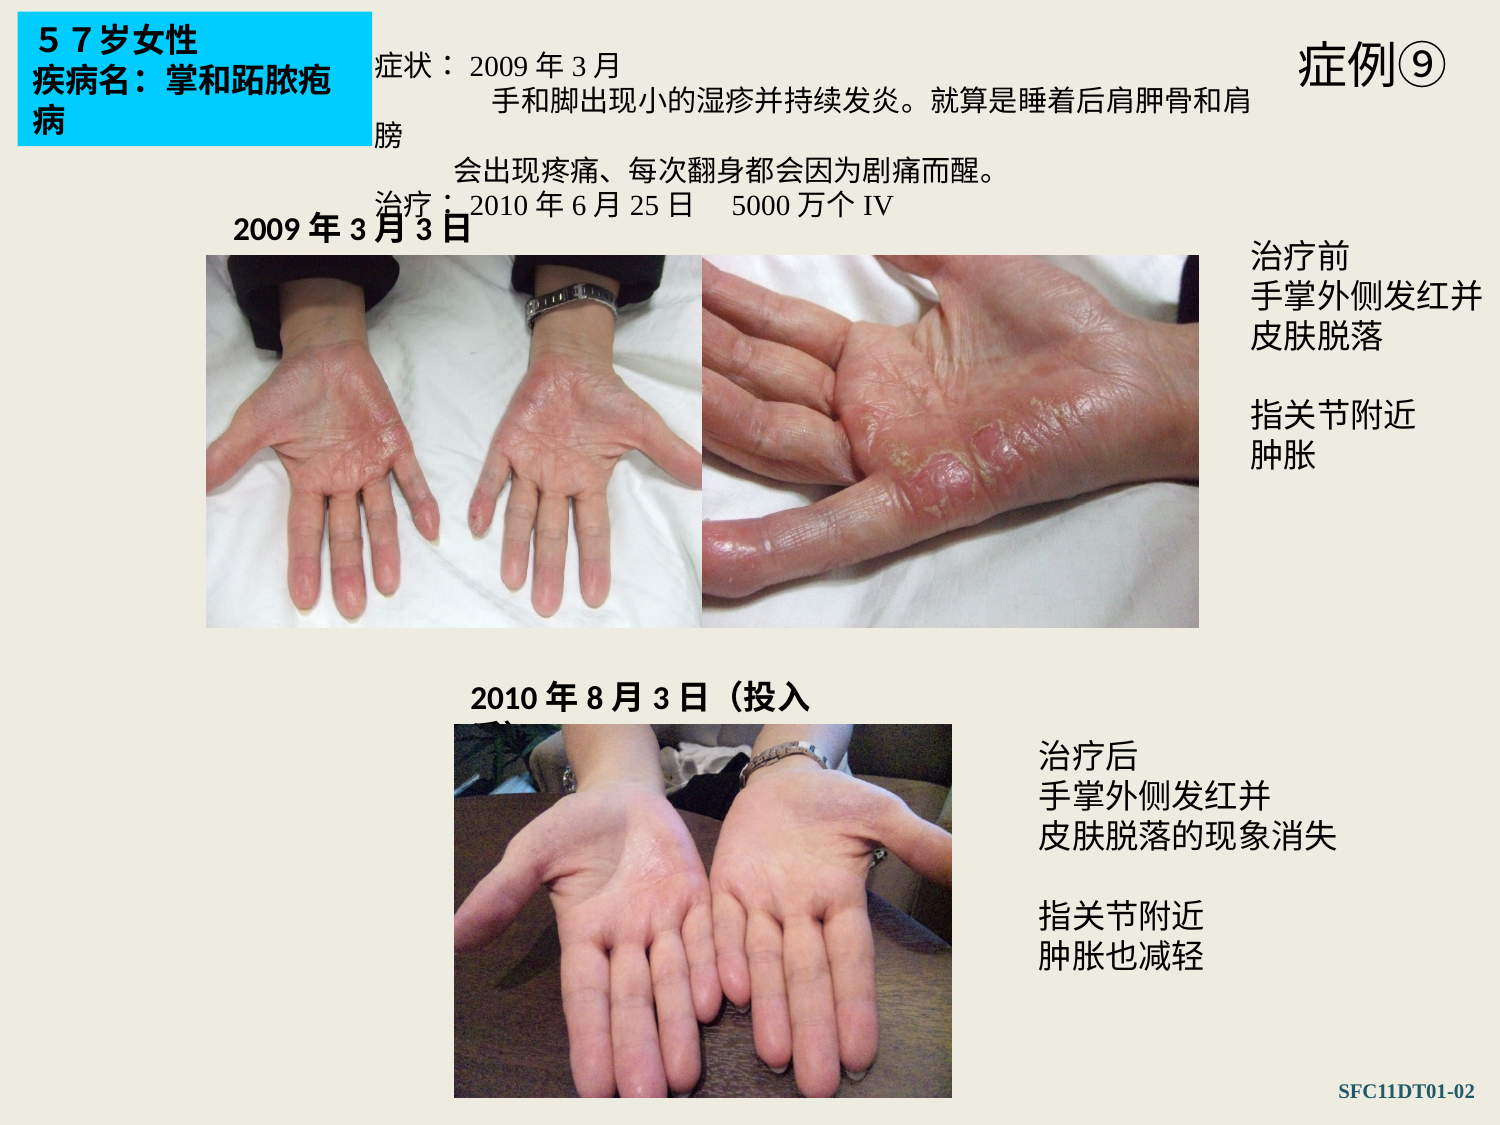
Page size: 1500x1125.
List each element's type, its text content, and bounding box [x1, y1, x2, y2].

text_box 症状：2009年3月 手和脚出现小的湿疹并持续发炎。就算是睡着后肩胛骨和肩膀 会出现疼痛、每次翻身都会因为剧痛而醒。 治疗：2010年6月25日 5000万个IV [360, 39, 1294, 230]
text_box 治疗前 手掌外侧发红并 皮肤脱落 指关节附近 肿胀 [1236, 227, 1499, 482]
text_box 治疗后 手掌外侧发红并 皮肤脱落的现象消失 指关节附近 肿胀也减轻 [1024, 727, 1354, 983]
text_box 症例⑨ [1282, 26, 1463, 101]
text_box 2009年3月3日 [218, 199, 502, 253]
text_box ５７岁女性 疾病名：掌和跖脓疱病 [17, 11, 373, 147]
picture [454, 723, 952, 1098]
picture [206, 255, 1200, 628]
text_box 2010年8月3日（投入后） [455, 668, 834, 722]
